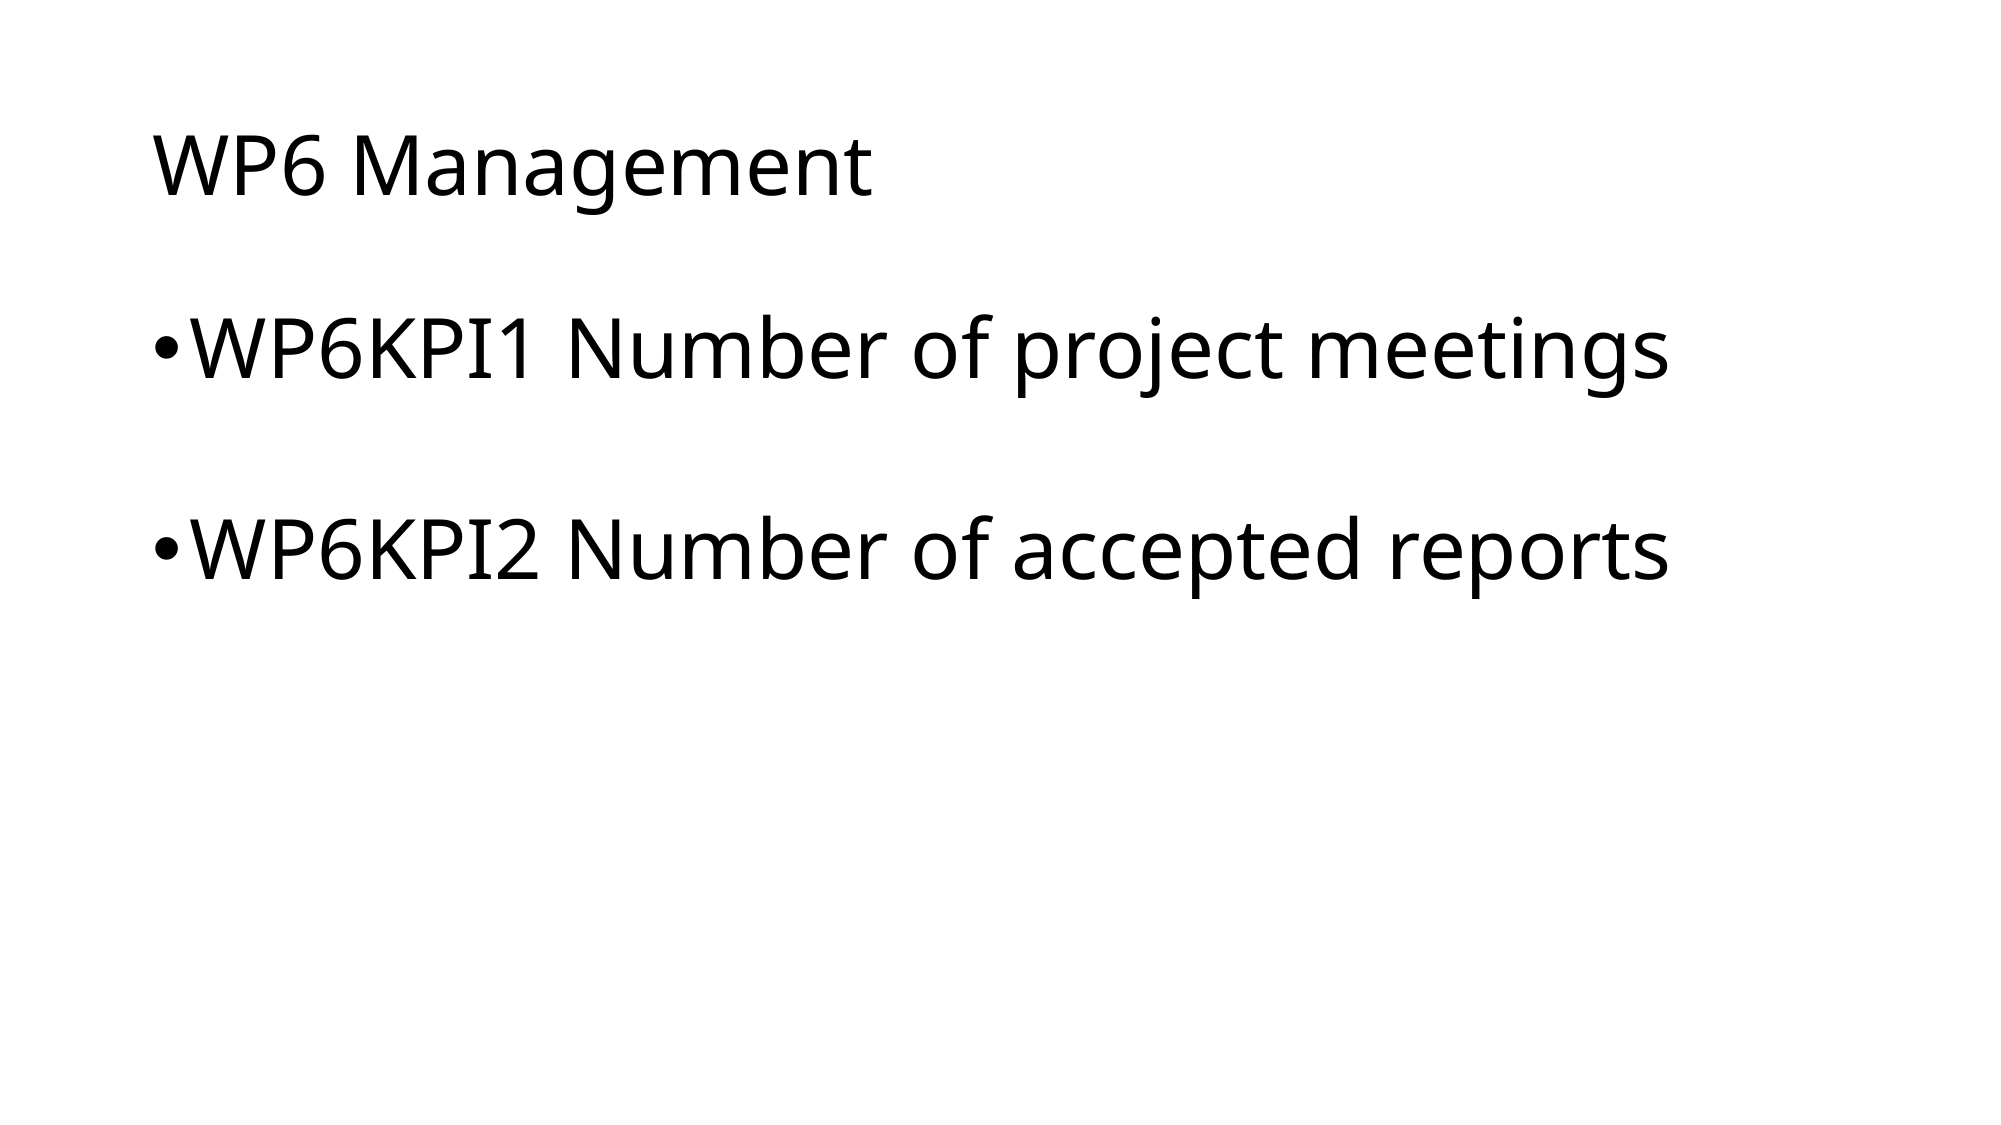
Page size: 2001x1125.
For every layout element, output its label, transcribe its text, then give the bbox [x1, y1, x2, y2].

title WP6 Management [137, 59, 1863, 278]
list WP6KPI1 Number of project meetings WP6KPI2 Number of accepted reports [137, 299, 1863, 1014]
